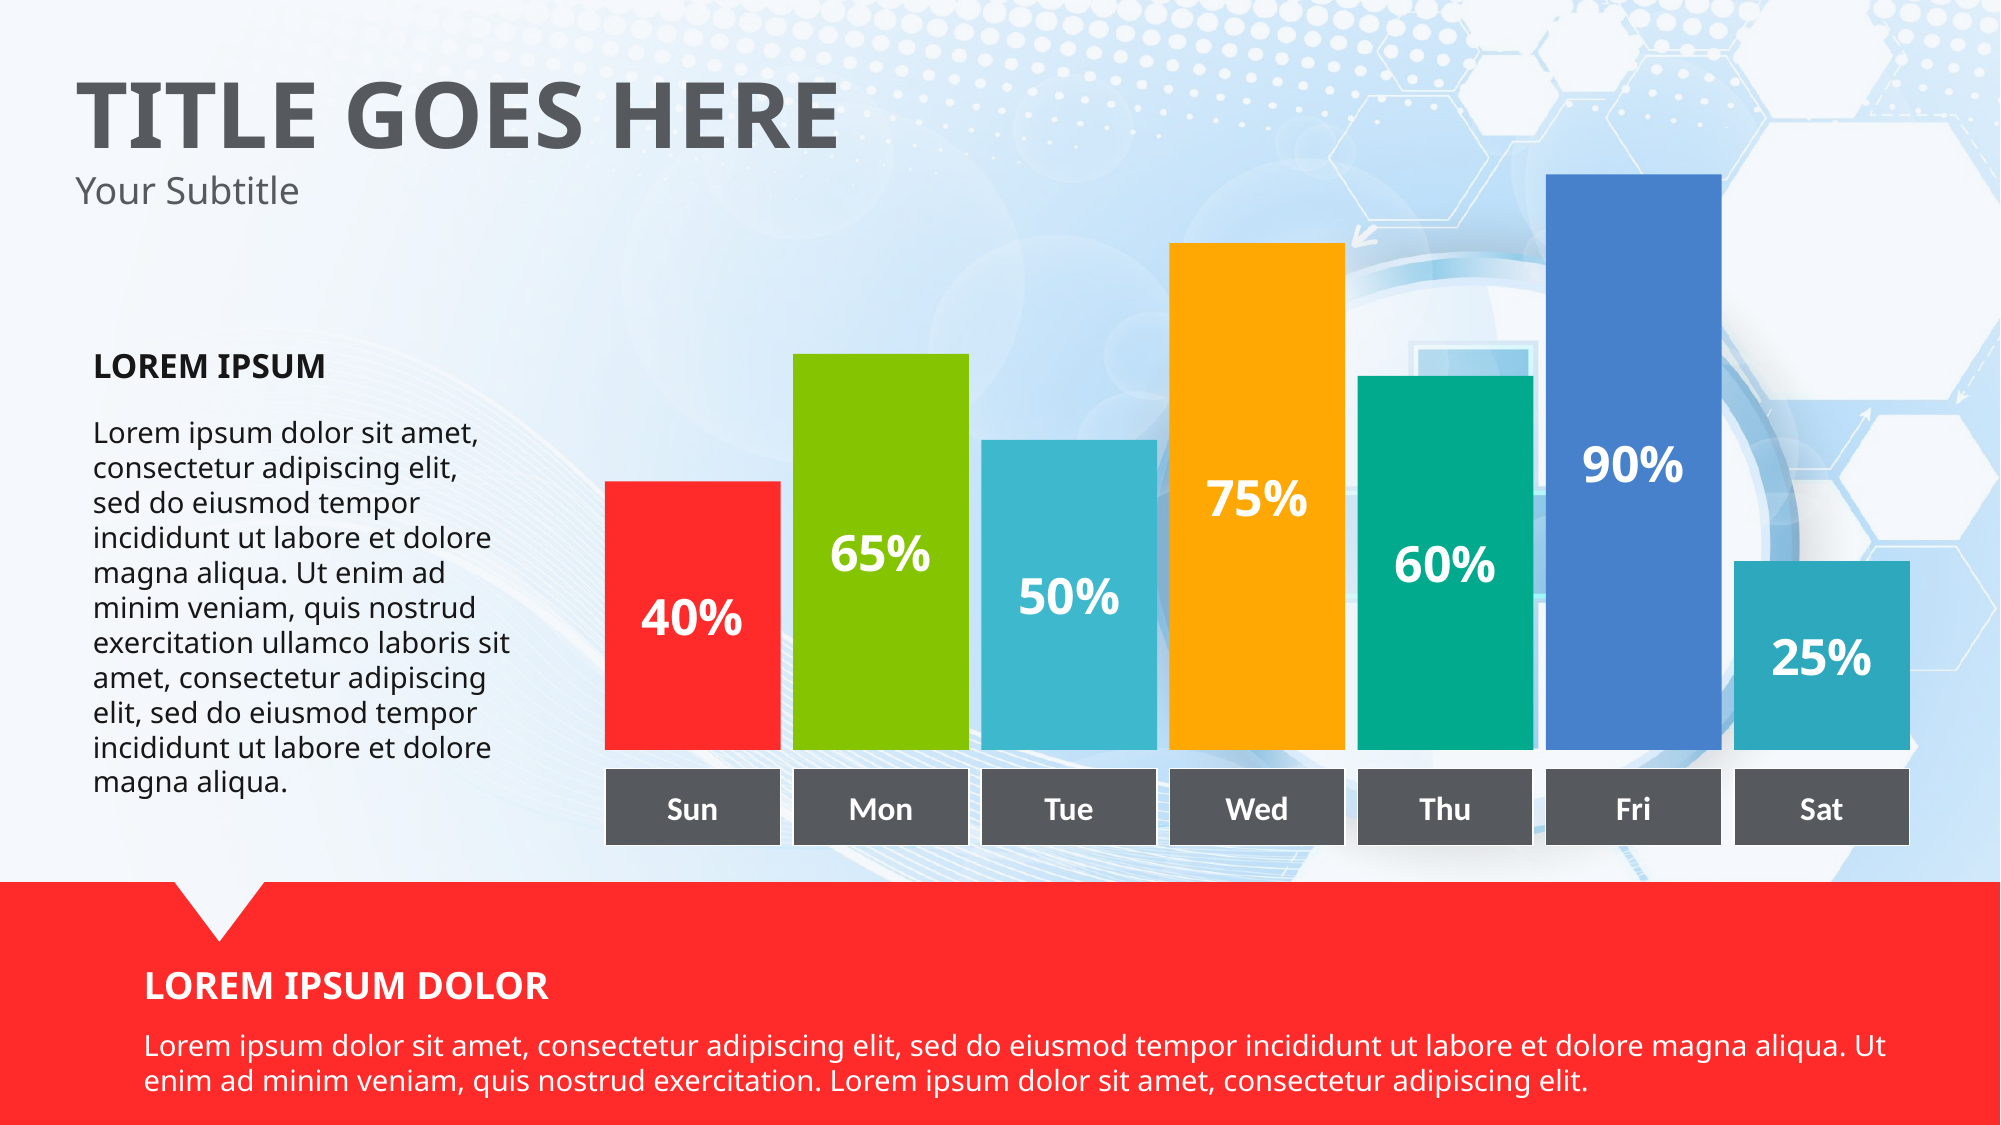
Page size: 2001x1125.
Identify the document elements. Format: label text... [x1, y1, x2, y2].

text_box 50% [981, 439, 1158, 750]
text_box [0, 0, 2000, 939]
text_box 40% [604, 481, 781, 750]
text_box 65% [793, 353, 969, 750]
text_box Sun [604, 768, 781, 846]
text_box Mon [792, 768, 969, 846]
text_box LOREM IPSUM DOLOR Lorem ipsum dolor sit amet, consectetur adipiscing elit, sed do eiusmod tempor incididunt ut labore et dolore magna aliqua. Ut enim ad minim veniam, quis nostrud exercitation. Lorem ipsum dolor sit amet, consectetur adipiscing elit. [128, 954, 1940, 1105]
text_box Wed [1169, 768, 1346, 846]
text_box TITLE GOES HERE Your Subtitle [60, 49, 1036, 220]
text_box 25% [1734, 561, 1910, 750]
text_box Tue [981, 768, 1157, 846]
text_box [0, 881, 2000, 1125]
text_box 75% [1169, 243, 1346, 750]
text_box Thu [1357, 768, 1534, 846]
text_box 60% [1357, 375, 1534, 750]
text_box Fri [1545, 768, 1722, 846]
text_box LOREM IPSUM Lorem ipsum dolor sit amet, consectetur adipiscing elit, sed do eiusmod tempor incididunt ut labore et dolore magna aliqua. Ut enim ad minim veniam, quis nostrud exercitation ullamco laboris sit amet, consectetur adipiscing elit, sed do eiusmod tempor incididunt ut labore et dolore magna aliqua. [78, 337, 529, 807]
text_box 90% [1545, 174, 1722, 750]
text_box Sat [1733, 768, 1910, 846]
